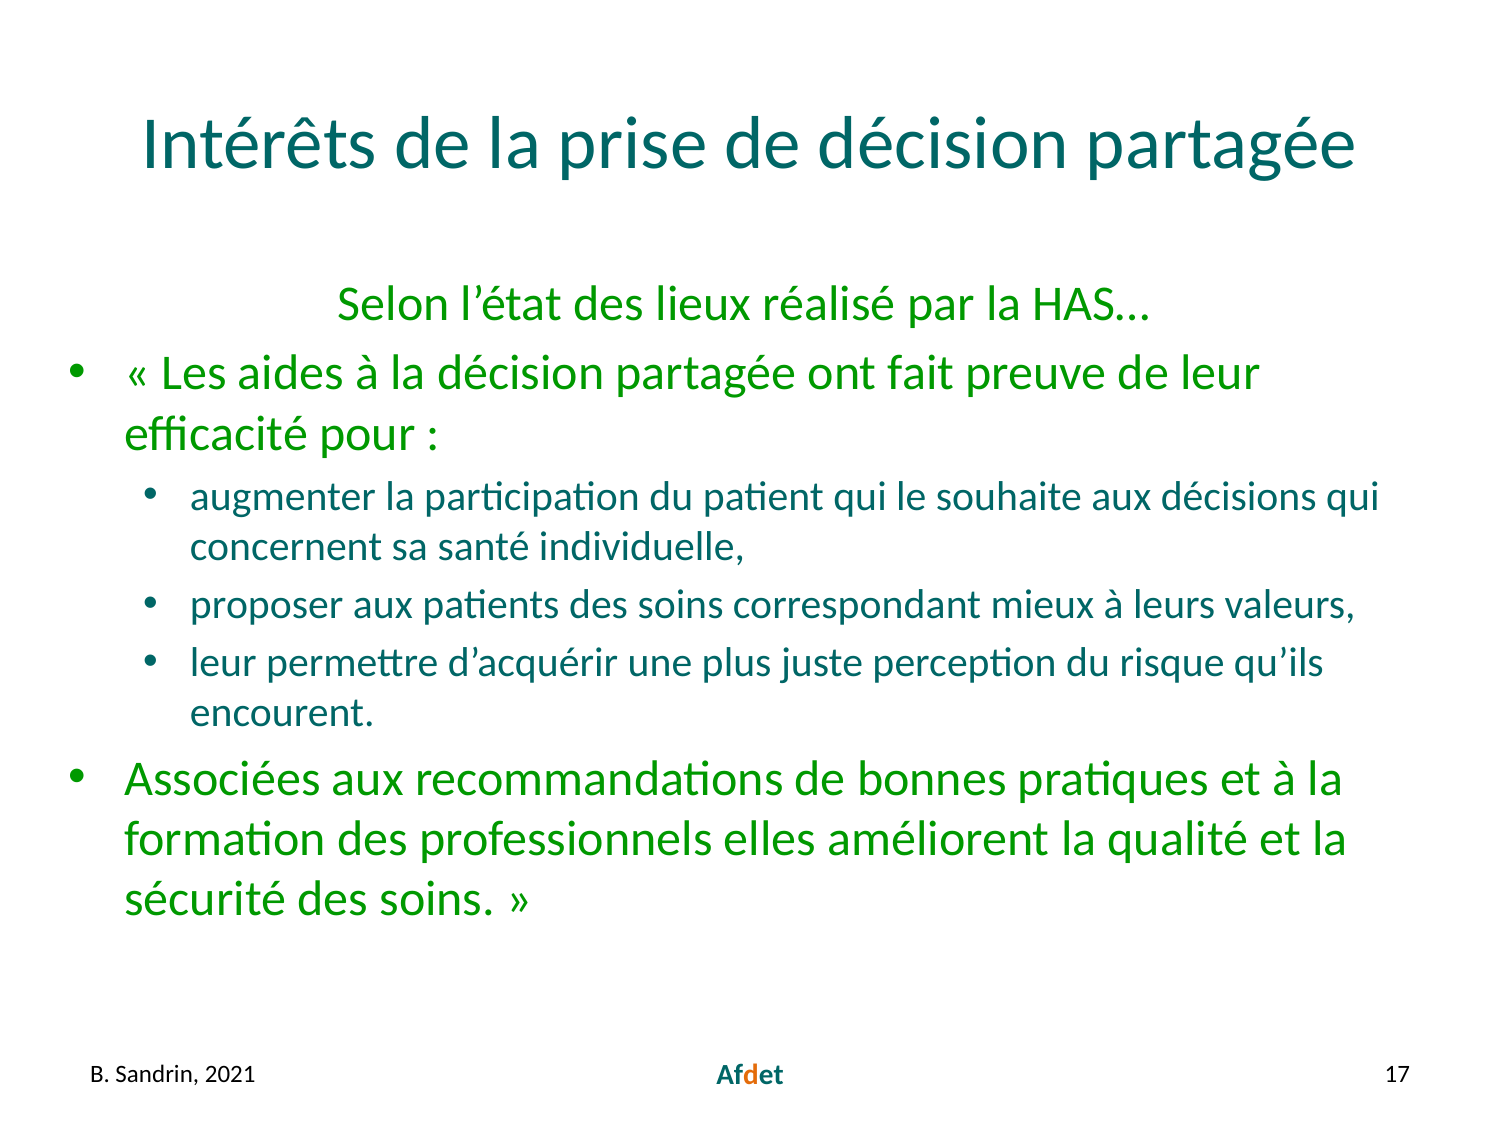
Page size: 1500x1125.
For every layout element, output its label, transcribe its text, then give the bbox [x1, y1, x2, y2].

slide_number B. Sandrin, 2021 [75, 1042, 425, 1103]
title Intérêts de la prise de décision partagée [75, 45, 1425, 233]
slide_number 17 [1074, 1042, 1425, 1103]
footer Afdet [512, 1042, 988, 1103]
list Selon l’état des lieux réalisé par la HAS… « Les aides à la décision partagée ont fait preuve de leur efficacité pour : augmenter la participation du patient qui le souhaite aux décisions qui concernent sa santé individuelle, proposer aux patients des soins correspondant mieux à leurs valeurs, leur permettre d’acquérir une plus juste perception du risque qu’ils encourent. Associées aux recommandations de bonnes pratiques et à la formation des professionnels elles améliorent la qualité et la sécurité des soins. » [53, 262, 1447, 1005]
